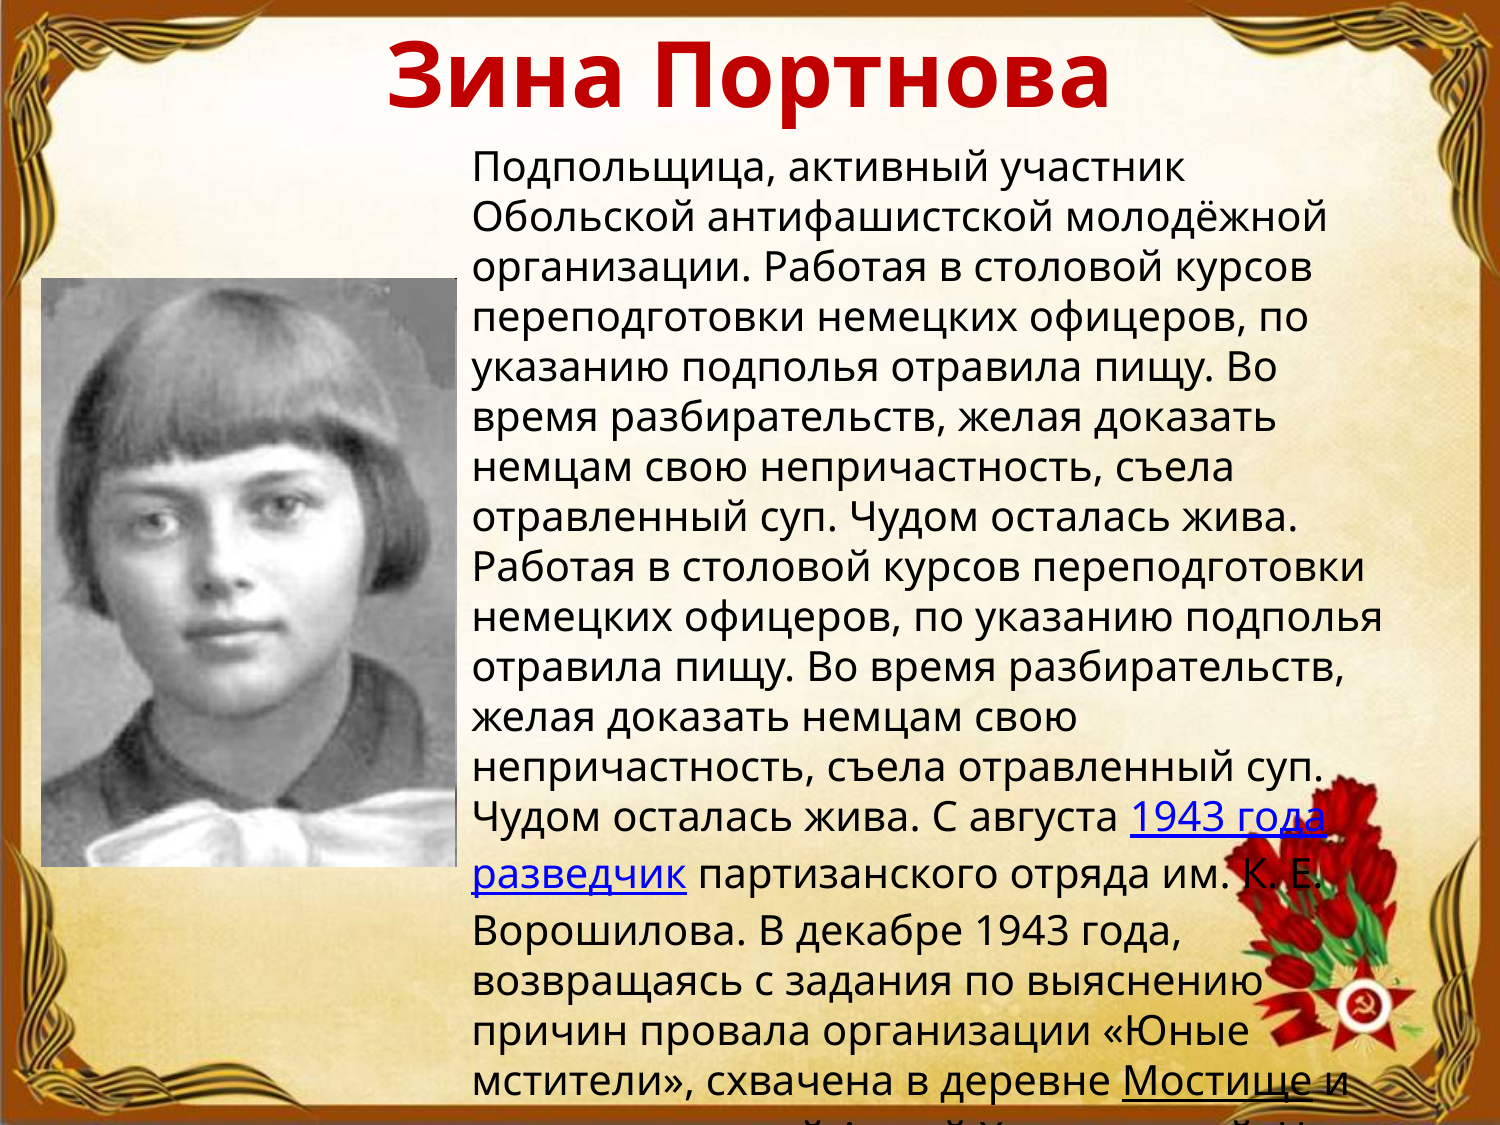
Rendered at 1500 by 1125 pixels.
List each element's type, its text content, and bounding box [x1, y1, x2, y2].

list Подпольщица, активный участник Обольской антифашистской молодёжной организации. Работая в столовой курсов переподготовки немецких офицеров, по указанию подполья отравила пищу. Во время разбирательств, желая доказать немцам свою непричастность, съела отравленный суп. Чудом осталась жива. Работая в столовой курсов переподготовки немецких офицеров, по указанию подполья отравила пищу. Во время разбирательств, желая доказать немцам свою непричастность, съела отравленный суп. Чудом осталась жива. С августа 1943 года разведчик партизанского отряда им. К. Е. Ворошилова. В декабре 1943 года, возвращаясь с задания по выяснению причин провала организации «Юные мстители», схвачена в деревне Мостище и опознана некоей Анной Храповицкой. На одном из допросов в гестапо деревни Горяны, схватив со стола пистолет следователя, застрелила его и ещё двух гитлеровцев, пыталась бежать, была схвачена. Замучена и расстреляна в тюрьме г. Полоцка. [455, 131, 1426, 729]
title Зина Портнова [74, 30, 1426, 112]
picture [0, 0, 1500, 1125]
